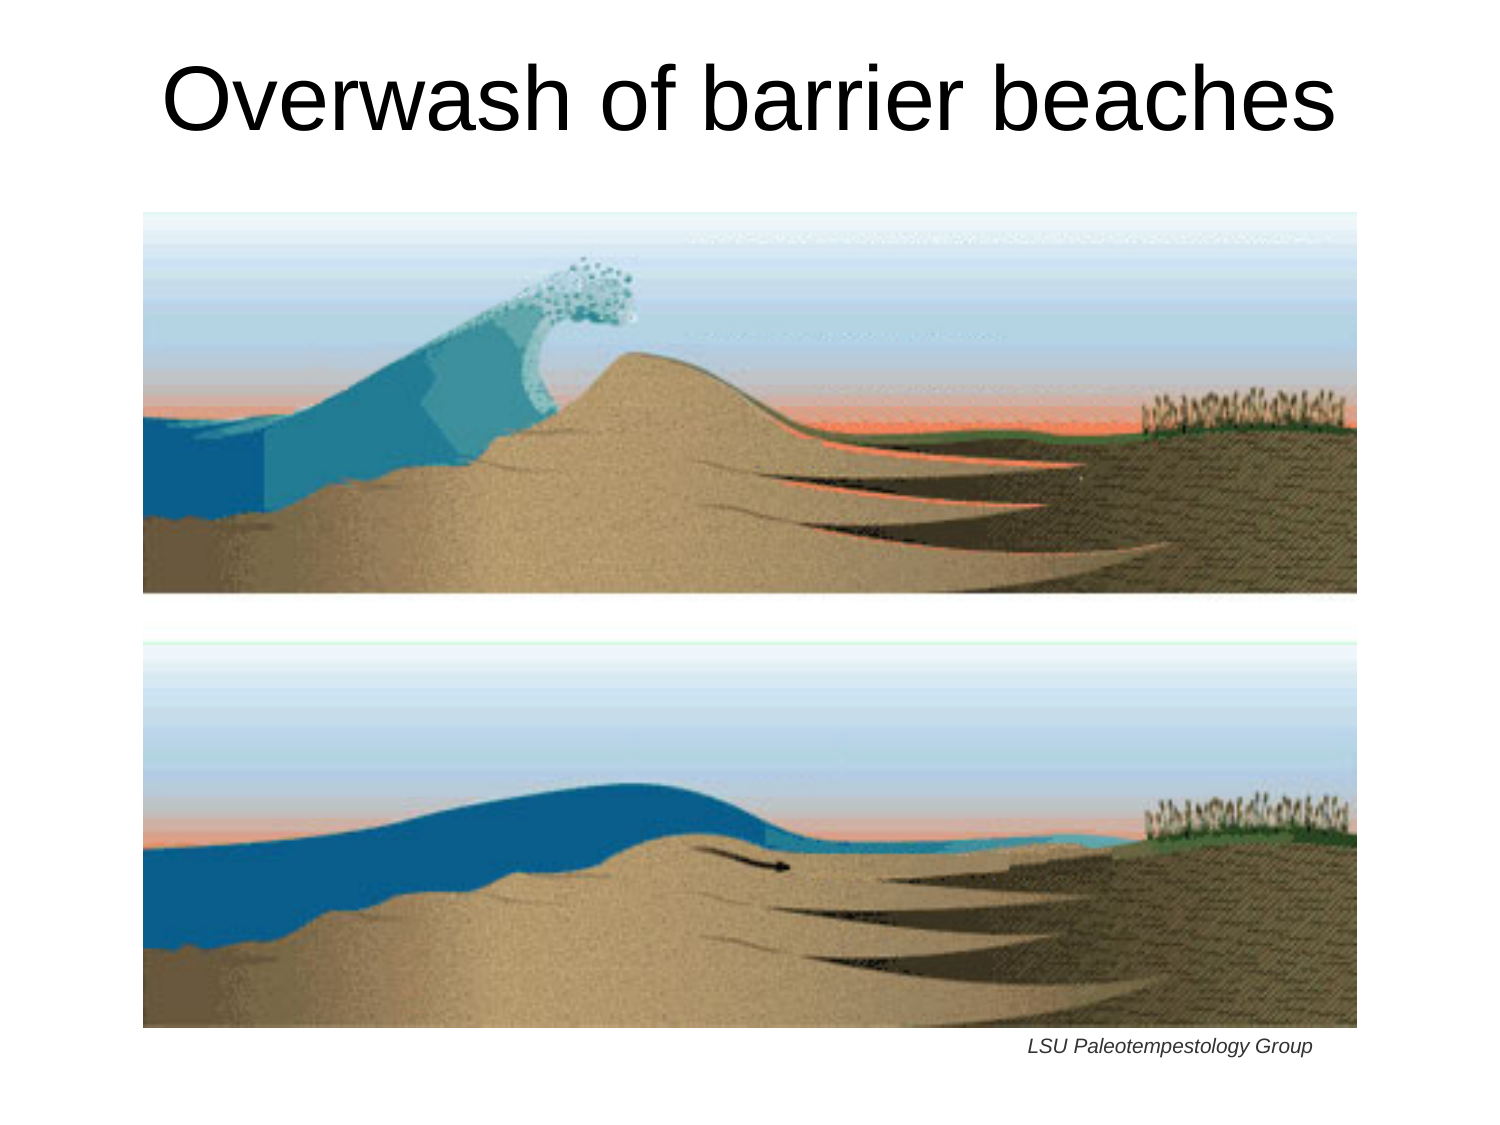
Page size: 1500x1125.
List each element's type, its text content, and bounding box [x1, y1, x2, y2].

title Overwash of barrier beaches [112, 0, 1388, 188]
picture [143, 212, 1357, 1028]
text_box LSU Paleotempestology Group [1012, 1036, 1340, 1065]
picture [182, 854, 207, 858]
